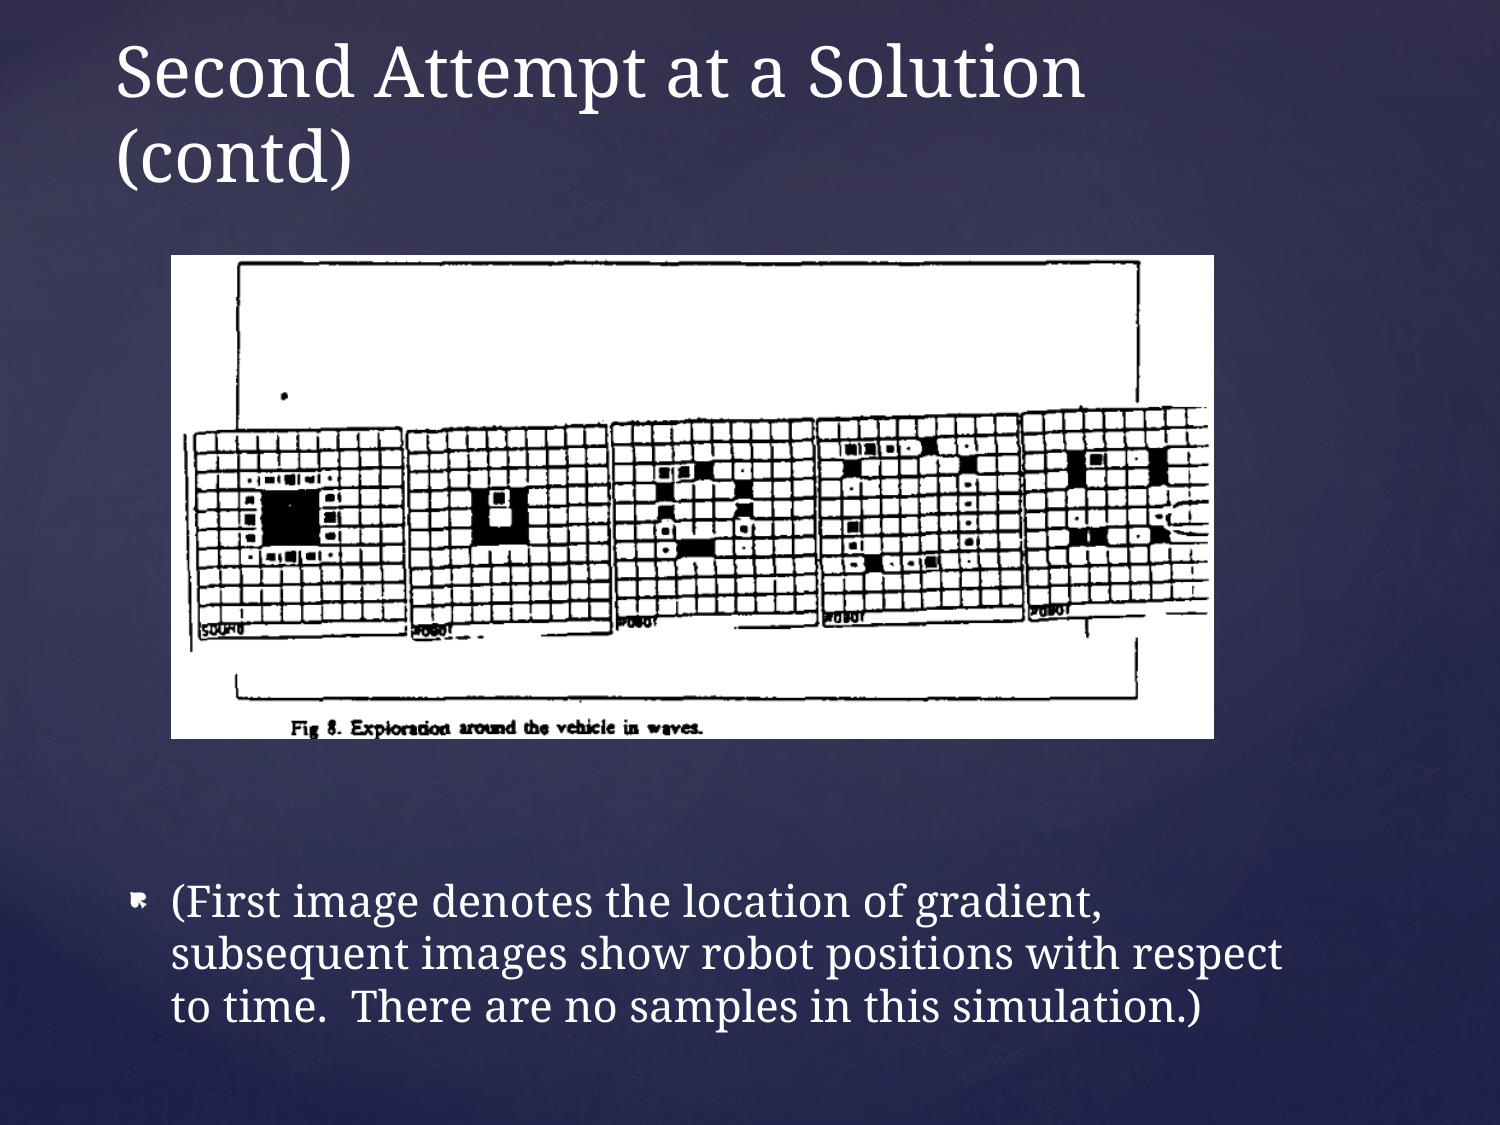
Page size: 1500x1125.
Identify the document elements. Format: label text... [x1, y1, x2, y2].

list (First image denotes the location of gradient, subsequent images show robot positions with respect to time. There are no samples in this simulation.) [110, 857, 1328, 1047]
picture [170, 254, 1214, 739]
title Second Attempt at a Solution (contd) [100, 54, 1338, 205]
